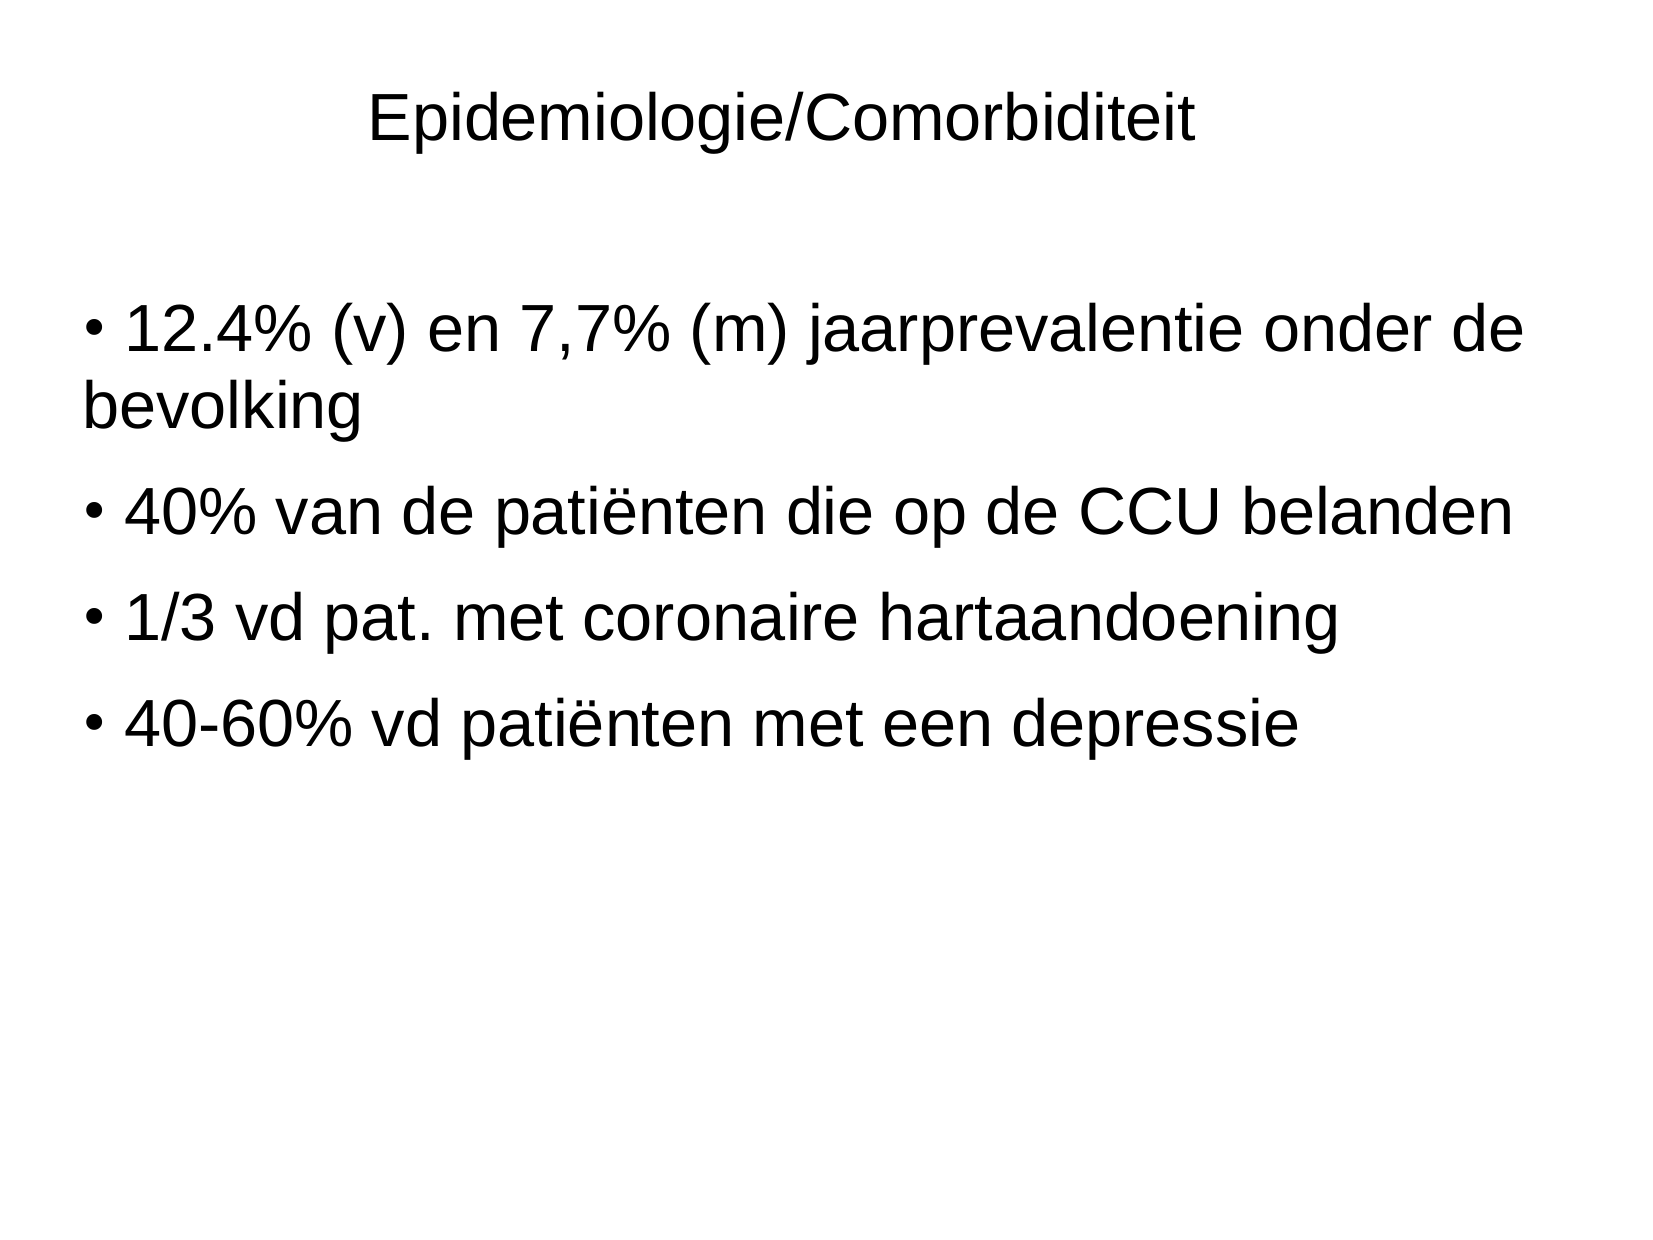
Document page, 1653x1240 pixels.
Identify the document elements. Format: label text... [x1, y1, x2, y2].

title Epidemiologie/Comorbiditeit [82, 56, 1571, 178]
list 12.4% (v) en 7,7% (m) jaarprevalentie onder de bevolking 40% van de patiënten die op de CCU belanden 1/3 vd pat. met coronaire hartaandoening 40-60% vd patiënten met een depressie [82, 290, 1571, 883]
